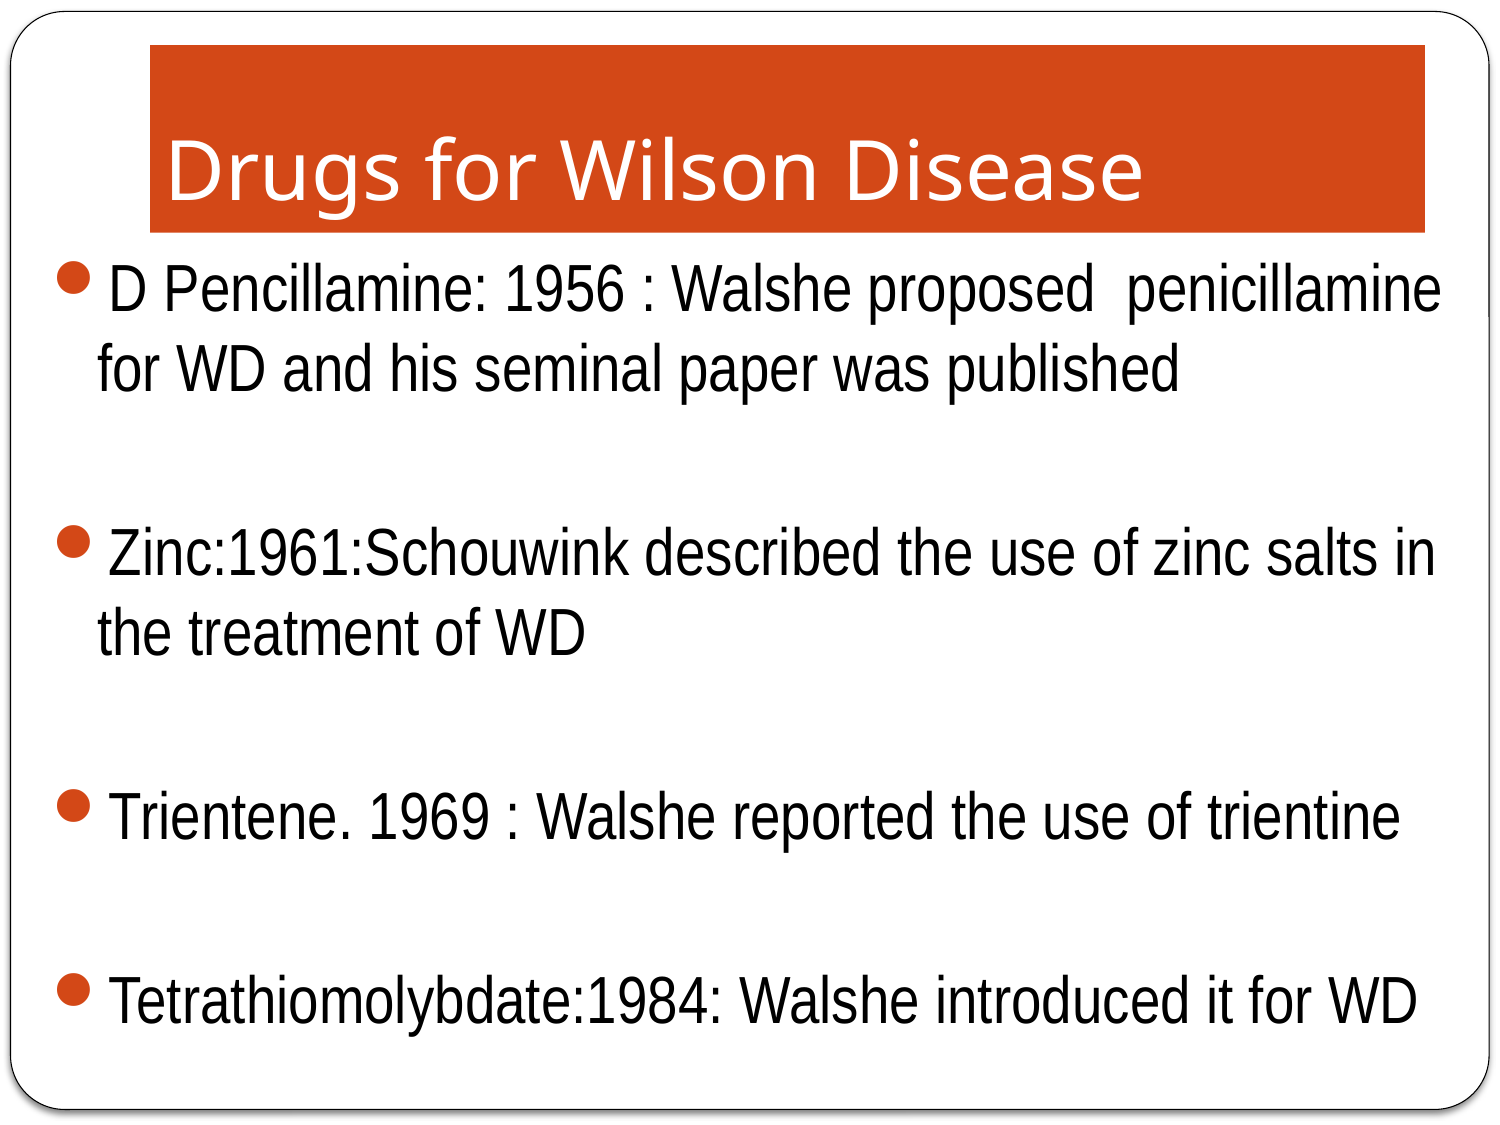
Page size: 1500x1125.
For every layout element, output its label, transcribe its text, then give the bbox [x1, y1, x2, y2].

title Drugs for Wilson Disease [150, 45, 1425, 233]
list D Pencillamine: 1956 : Walshe proposed penicillamine for WD and his seminal paper was published Zinc:1961:Schouwink described the use of zinc salts in the treatment of WD Trientene. 1969 : Walshe reported the use of trientine Tetrathiomolybdate:1984: Walshe introduced it for WD [37, 237, 1500, 988]
